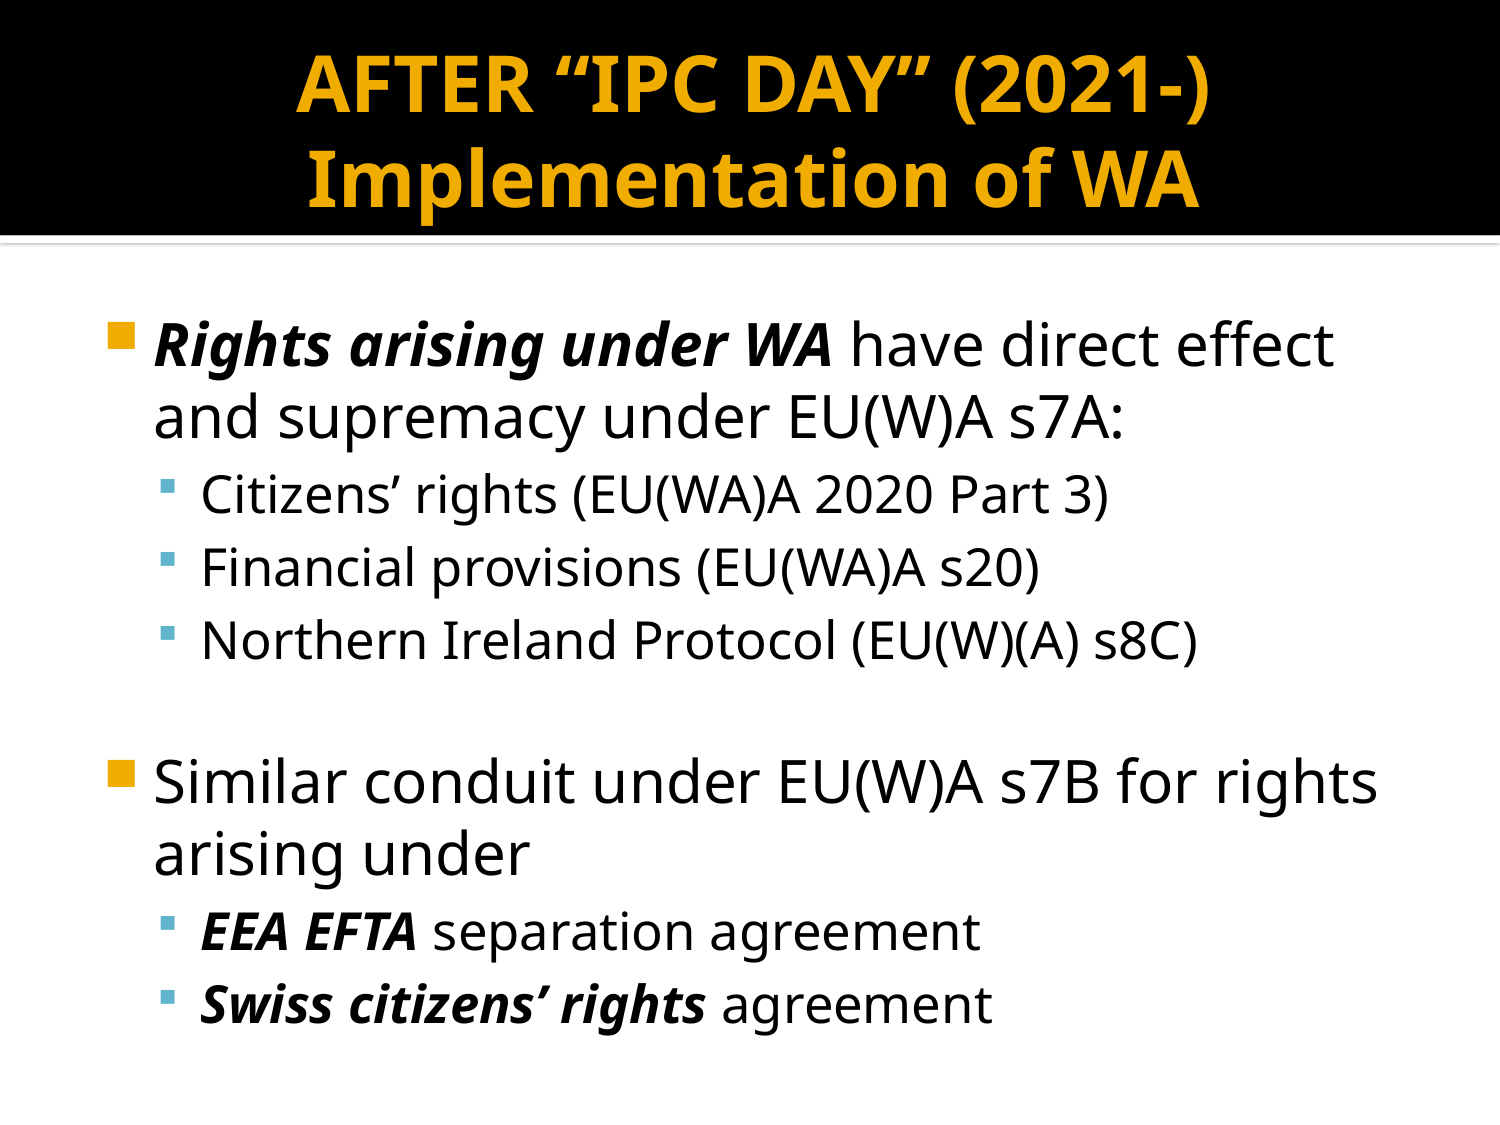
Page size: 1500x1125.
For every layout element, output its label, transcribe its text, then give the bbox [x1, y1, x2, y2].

list Rights arising under WA have direct effect and supremacy under EU(W)A s7A: Citizens’ rights (EU(WA)A 2020 Part 3) Financial provisions (EU(WA)A s20) Northern Ireland Protocol (EU(W)(A) s8C) Similar conduit under EU(W)A s7B for rights arising under EEA EFTA separation agreement Swiss citizens’ rights agreement [75, 291, 1425, 1050]
title AFTER “IPC DAY” (2021-) Implementation of WA [75, 25, 1425, 231]
